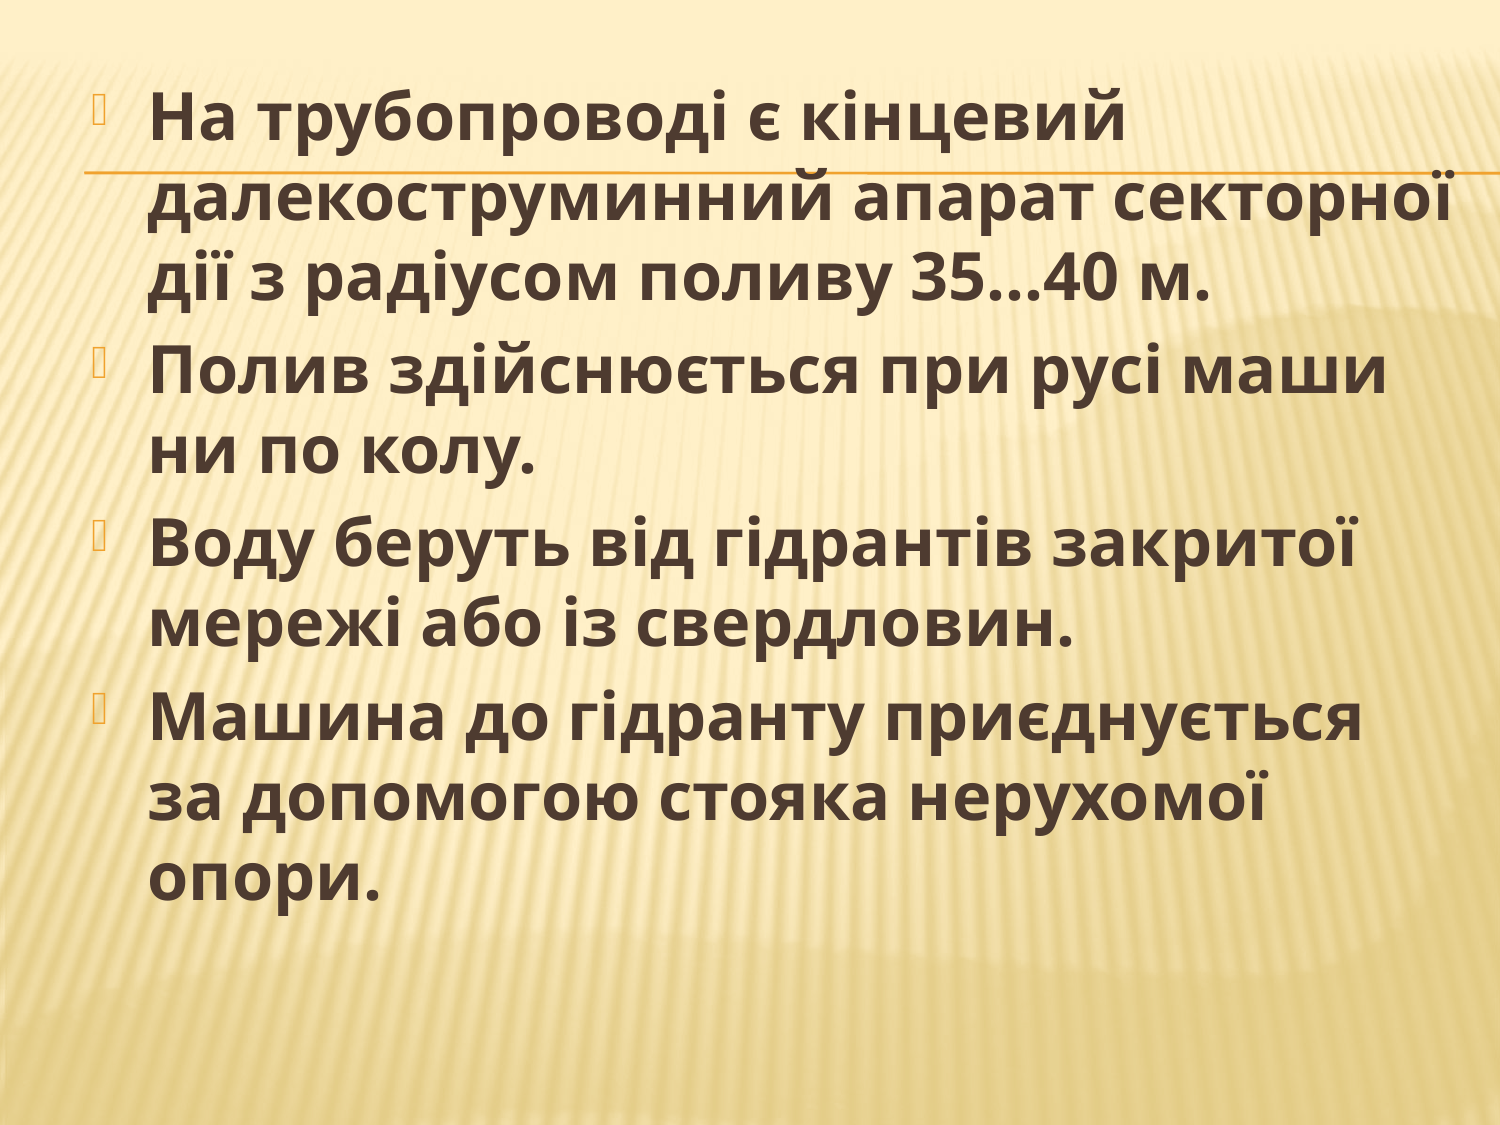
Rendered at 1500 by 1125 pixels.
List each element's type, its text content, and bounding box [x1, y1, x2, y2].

list На трубопроводі є кінцевий далекоструминний апарат секторної дії з радіусом поливу 35...40 м. Полив здійснюється при русі маши­ни по колу. Воду беруть від гідрантів закритої мережі або із сверд­ловин. Машина до гідранту приєднується за допомогою стояка не­рухомої опори. [76, 66, 1475, 998]
